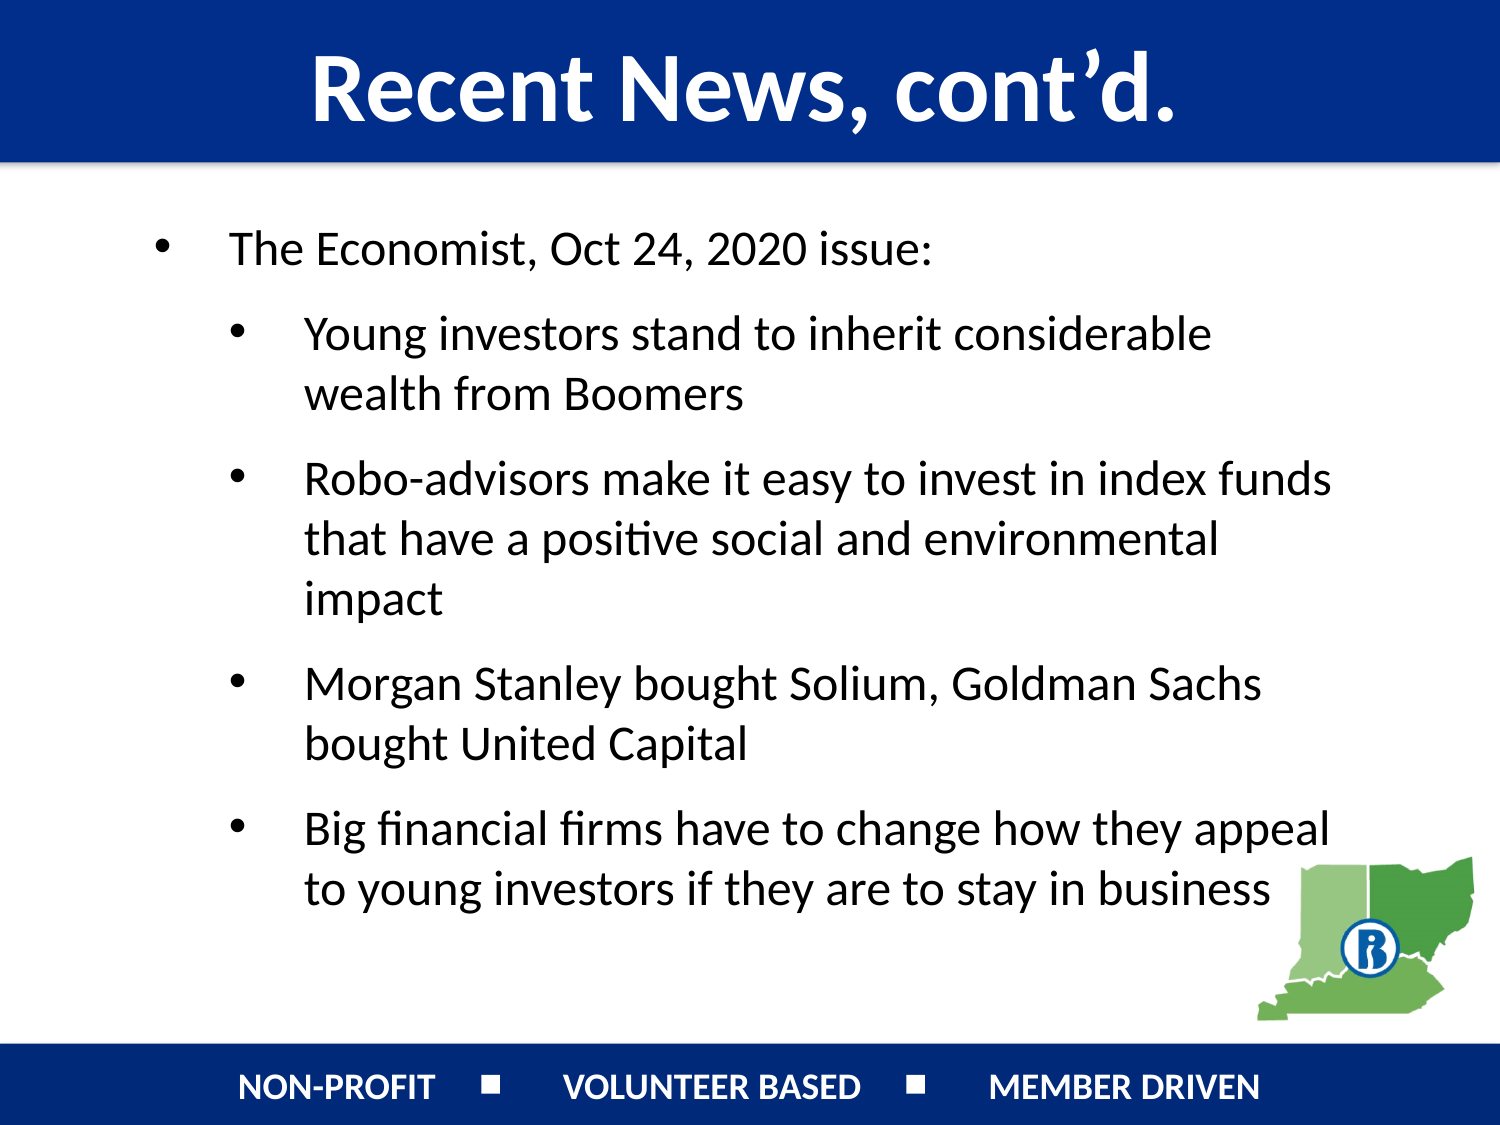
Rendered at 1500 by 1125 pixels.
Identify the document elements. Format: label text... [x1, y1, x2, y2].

picture [1243, 818, 1488, 1063]
text_box [479, 1073, 502, 1096]
text_box [904, 1073, 927, 1096]
text_box NON-PROFIT VOLUNTEER BASED MEMBER DRIVEN [0, 1042, 1500, 1125]
text_box The Economist, Oct 24, 2020 issue: Young investors stand to inherit considerable wealth from Boomers Robo-advisors make it easy to invest in index funds that have a positive social and environmental impact Morgan Stanley bought Solium, Goldman Sachs bought United Capital Big financial firms have to change how they appeal to young investors if they are to stay in business [139, 208, 1352, 923]
text_box Recent News, cont’d. [0, 0, 1500, 164]
